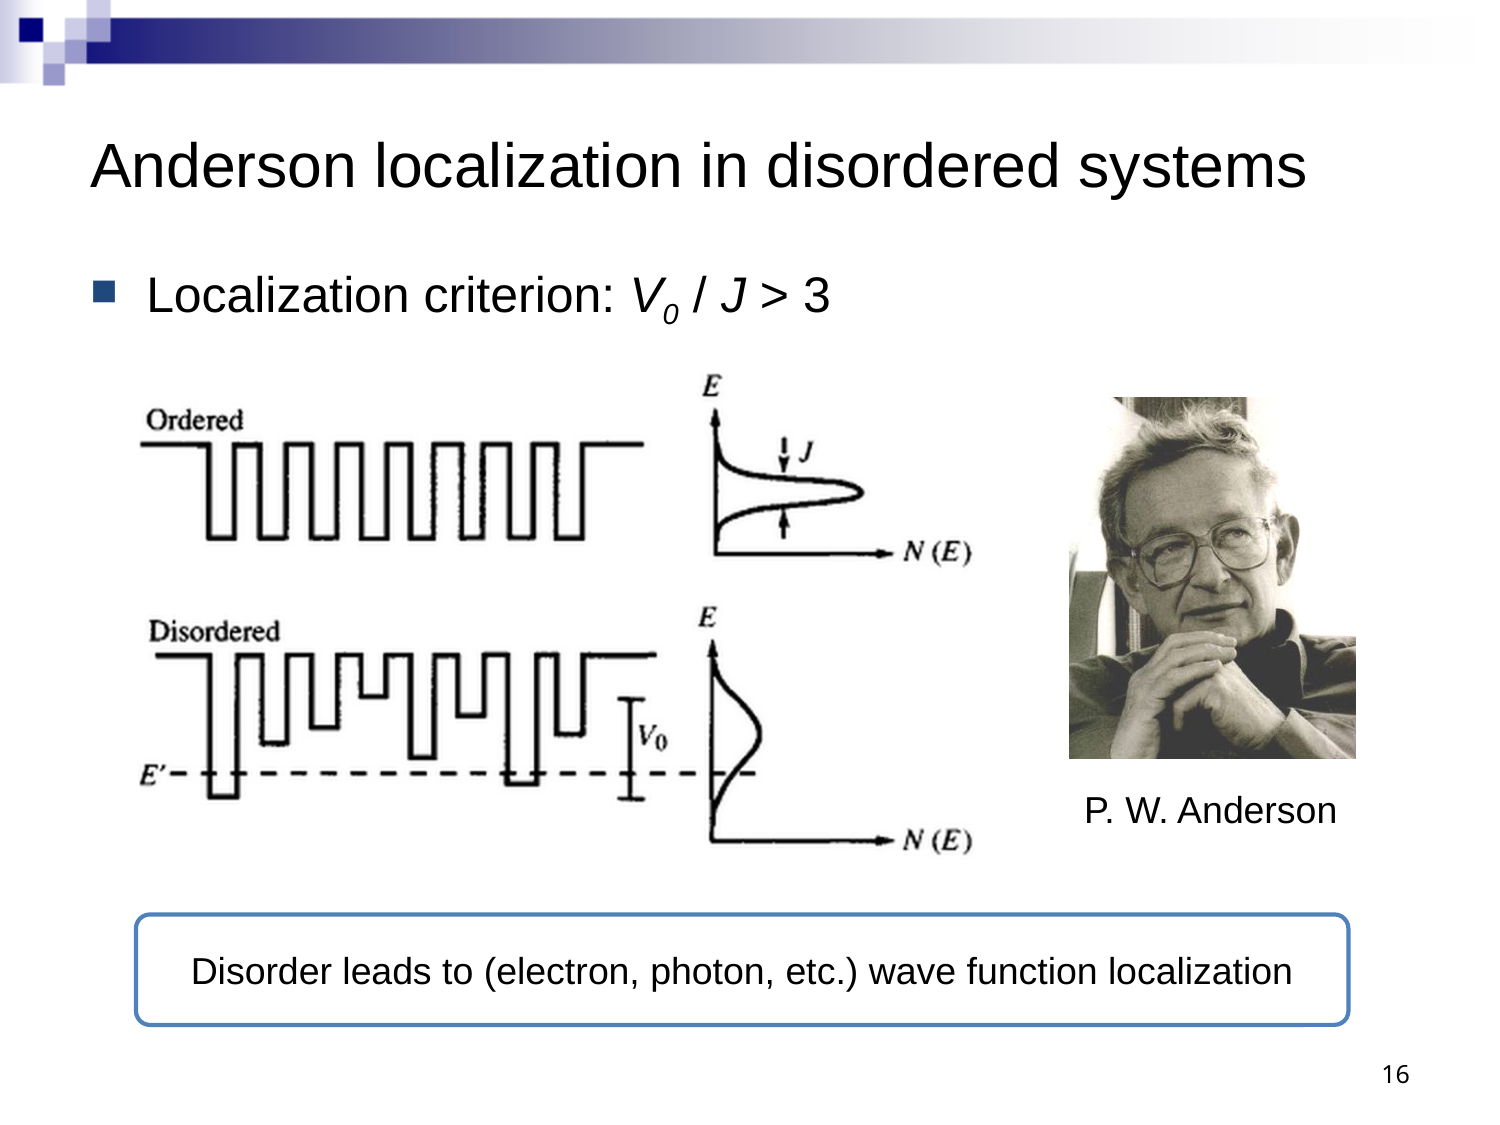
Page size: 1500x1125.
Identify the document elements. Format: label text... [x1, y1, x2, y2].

text_box Disorder leads to (electron, photon, etc.) wave function localization [133, 912, 1351, 1028]
picture [0, 0, 1500, 1125]
slide_number 16 [1074, 1024, 1426, 1101]
text_box P. W. Anderson [1069, 778, 1353, 838]
title Anderson localization in disordered systems [74, 74, 1401, 251]
list Localization criterion: V0 / J > 3 [74, 254, 1401, 1001]
